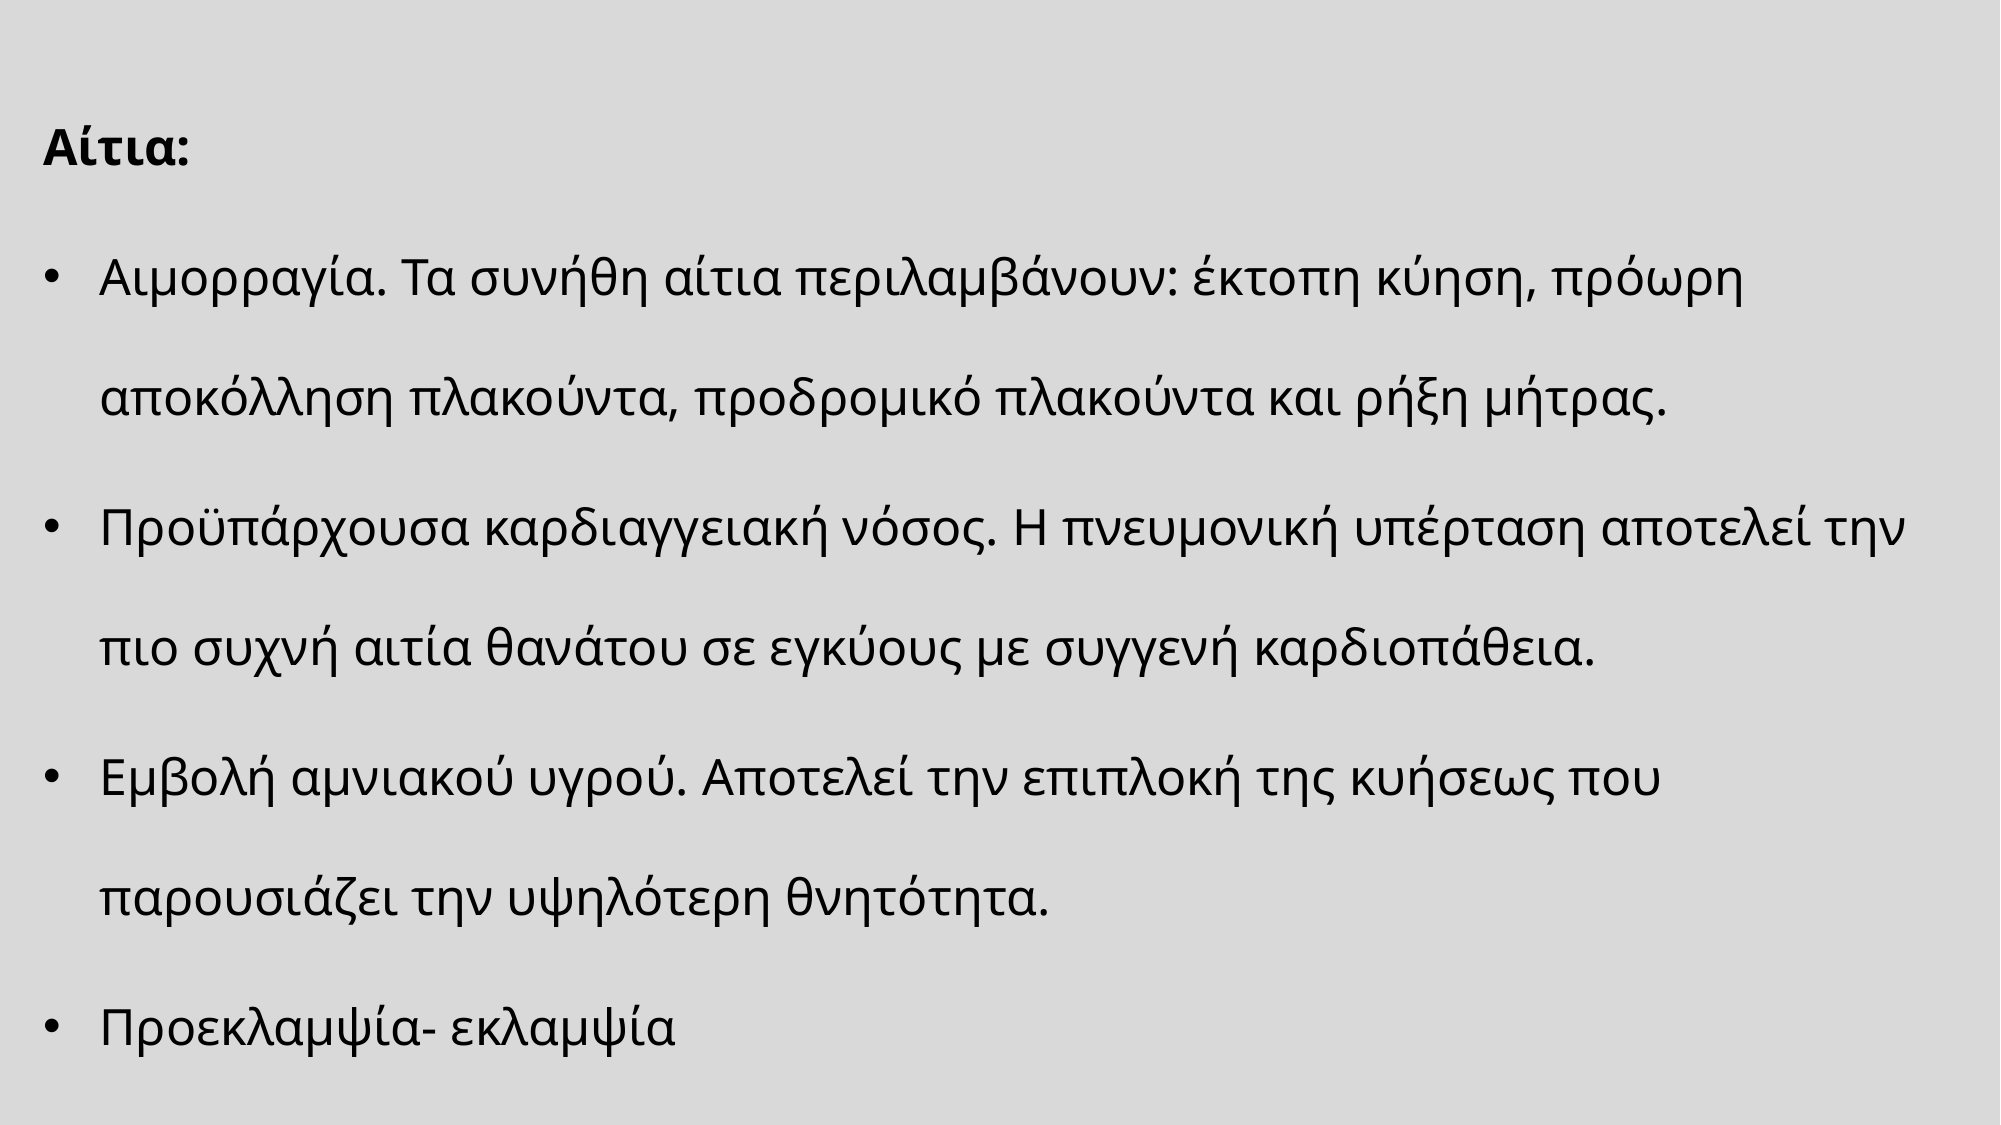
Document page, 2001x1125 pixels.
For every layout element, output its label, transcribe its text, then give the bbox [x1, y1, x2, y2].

list Αίτια: Αιμορραγία. Τα συνήθη αίτια περιλαμβάνουν: έκτοπη κύηση, πρόωρη αποκόλληση πλακούντα, προδρομικό πλακούντα και ρήξη μήτρας. Προϋπάρχουσα καρδιαγγειακή νόσος. Η πνευμονική υπέρταση αποτελεί την πιο συχνή αιτία θανάτου σε εγκύους με συγγενή καρδιοπάθεια. Εμβολή αμνιακού υγρού. Αποτελεί την επιπλοκή της κυήσεως που παρουσιάζει την υψηλότερη θνητότητα. Προεκλαμψία- εκλαμψία [28, 78, 1982, 1069]
